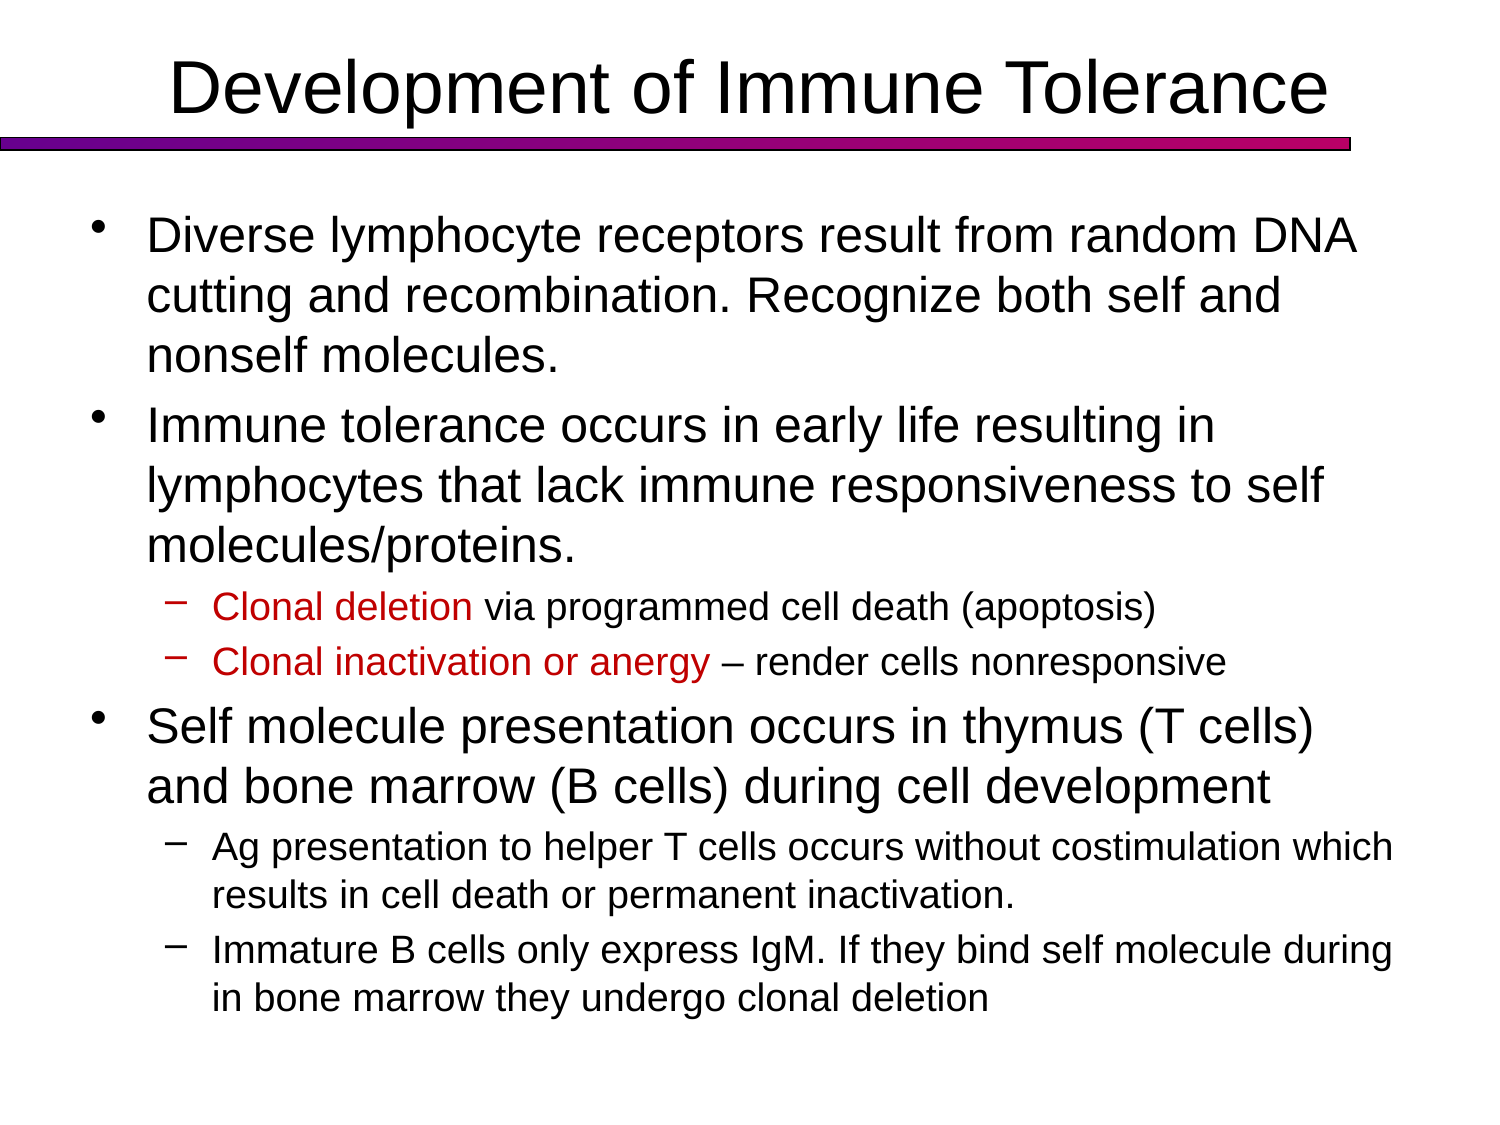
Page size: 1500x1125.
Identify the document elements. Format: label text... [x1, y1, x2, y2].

text_box [0, 137, 1350, 150]
title Development of Immune Tolerance [74, 24, 1426, 143]
list Diverse lymphocyte receptors result from random DNA cutting and recombination. Recognize both self and nonself molecules. Immune tolerance occurs in early life resulting in lymphocytes that lack immune responsiveness to self molecules/proteins. Clonal deletion via programmed cell death (apoptosis) Clonal inactivation or anergy – render cells nonresponsive Self molecule presentation occurs in thymus (T cells) and bone marrow (B cells) during cell development Ag presentation to helper T cells occurs without costimulation which results in cell death or permanent inactivation. Immature B cells only express IgM. If they bind self molecule during in bone marrow they undergo clonal deletion [74, 194, 1426, 938]
